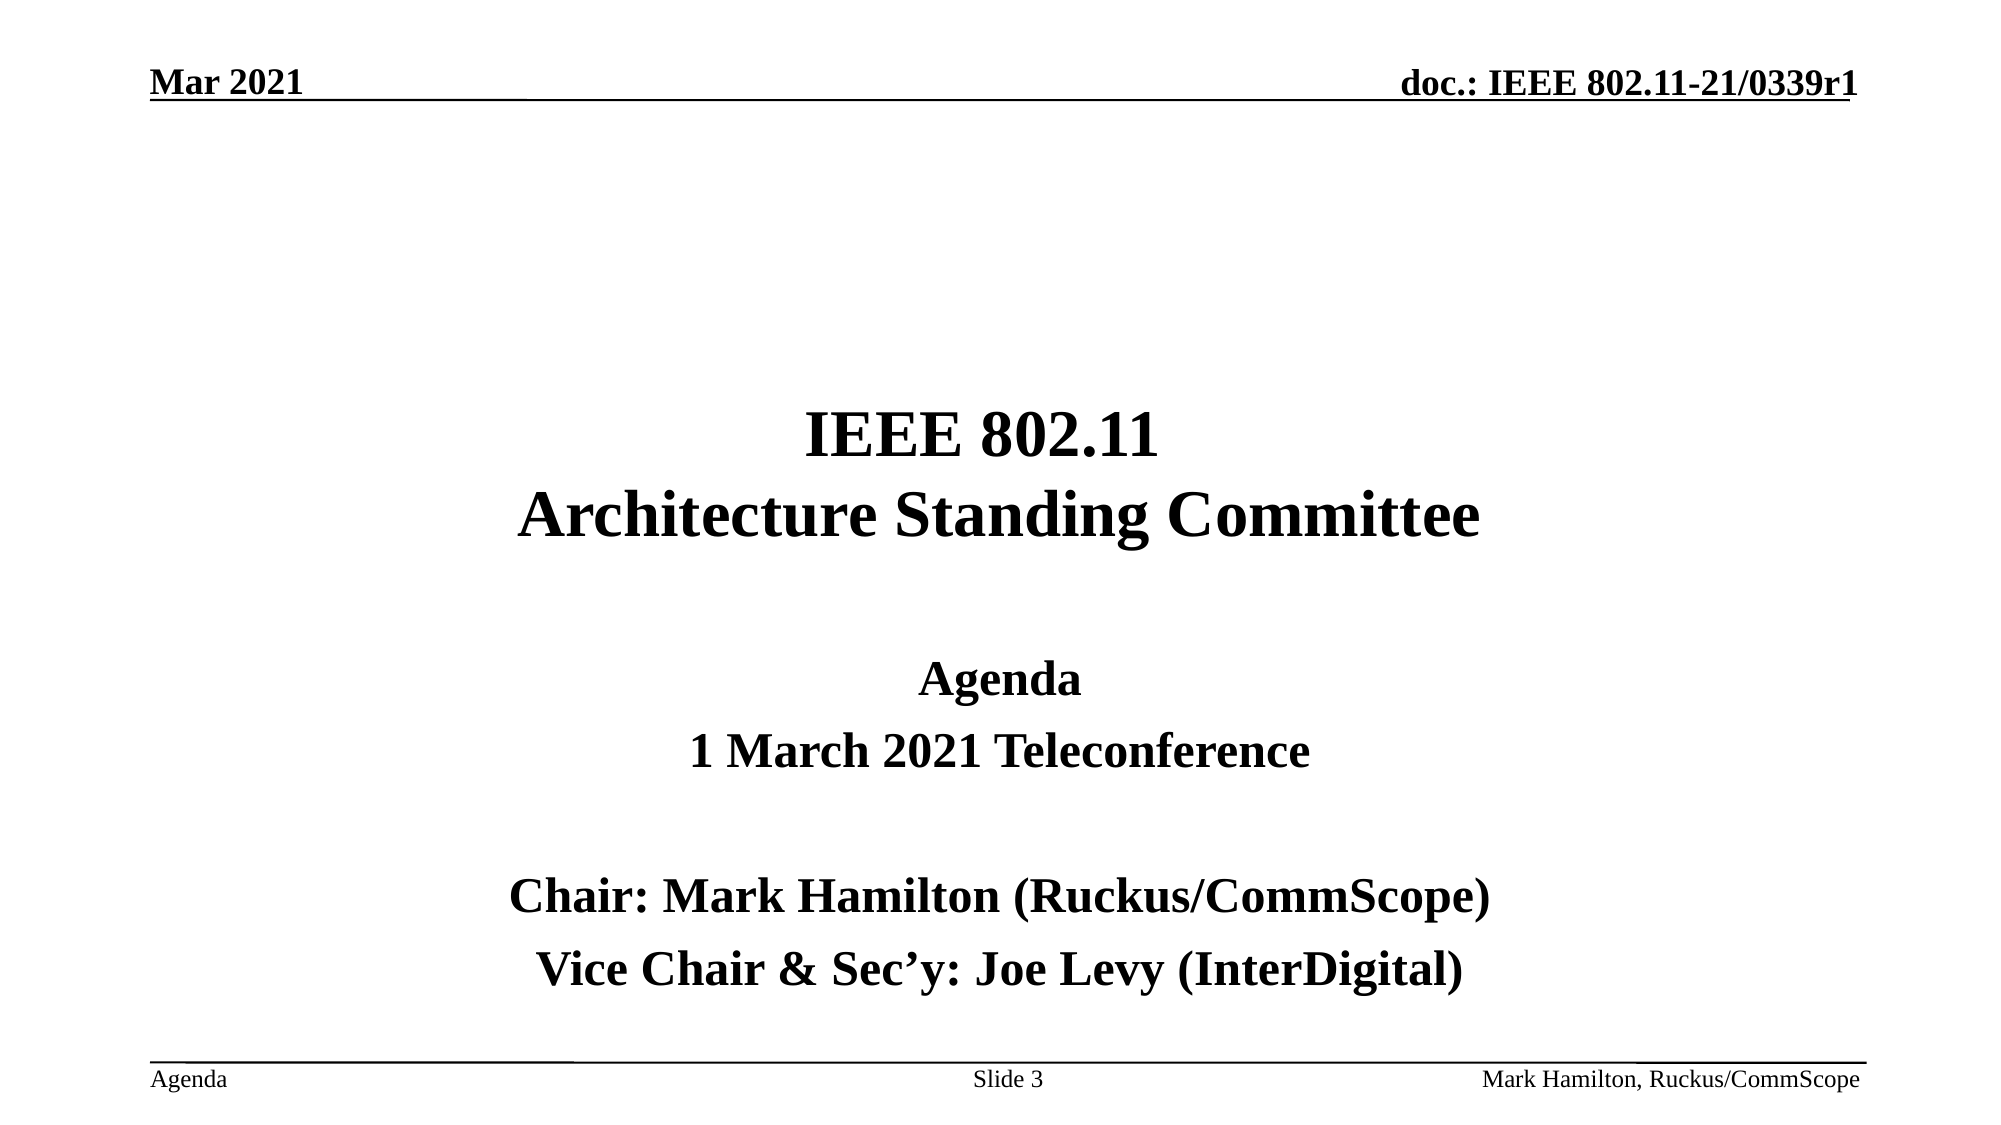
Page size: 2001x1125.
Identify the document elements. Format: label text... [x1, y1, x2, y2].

subtitle Agenda 1 March 2021 Teleconference Chair: Mark Hamilton (Ruckus/CommScope) Vice Chair & Sec’y: Joe Levy (InterDigital) [299, 637, 1701, 926]
title IEEE 802.11 Architecture Standing Committee [149, 349, 1851, 591]
slide_number Slide 3 [950, 1061, 1067, 1123]
